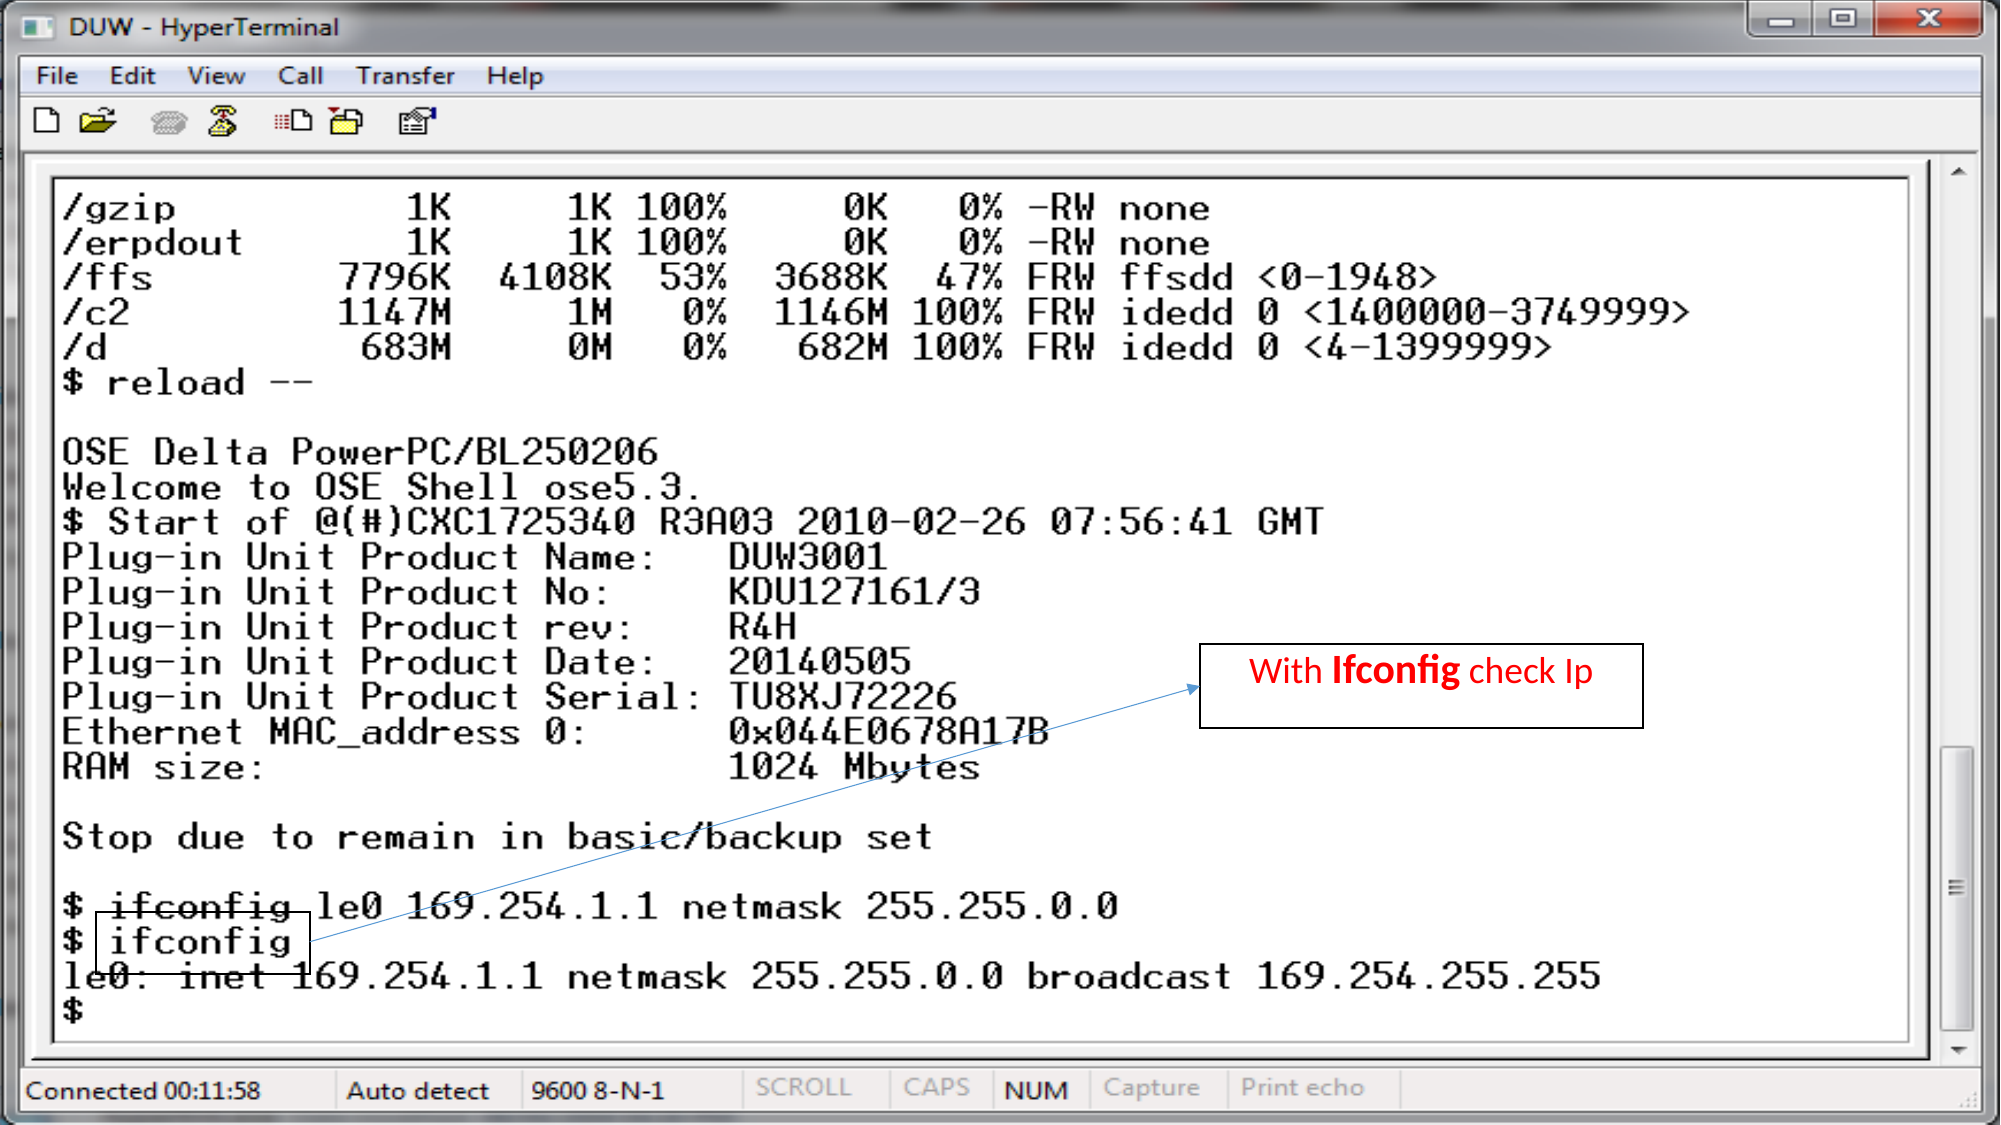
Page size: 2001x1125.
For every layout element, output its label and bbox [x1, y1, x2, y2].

picture [0, 0, 2000, 1125]
text_box [309, 685, 1200, 942]
